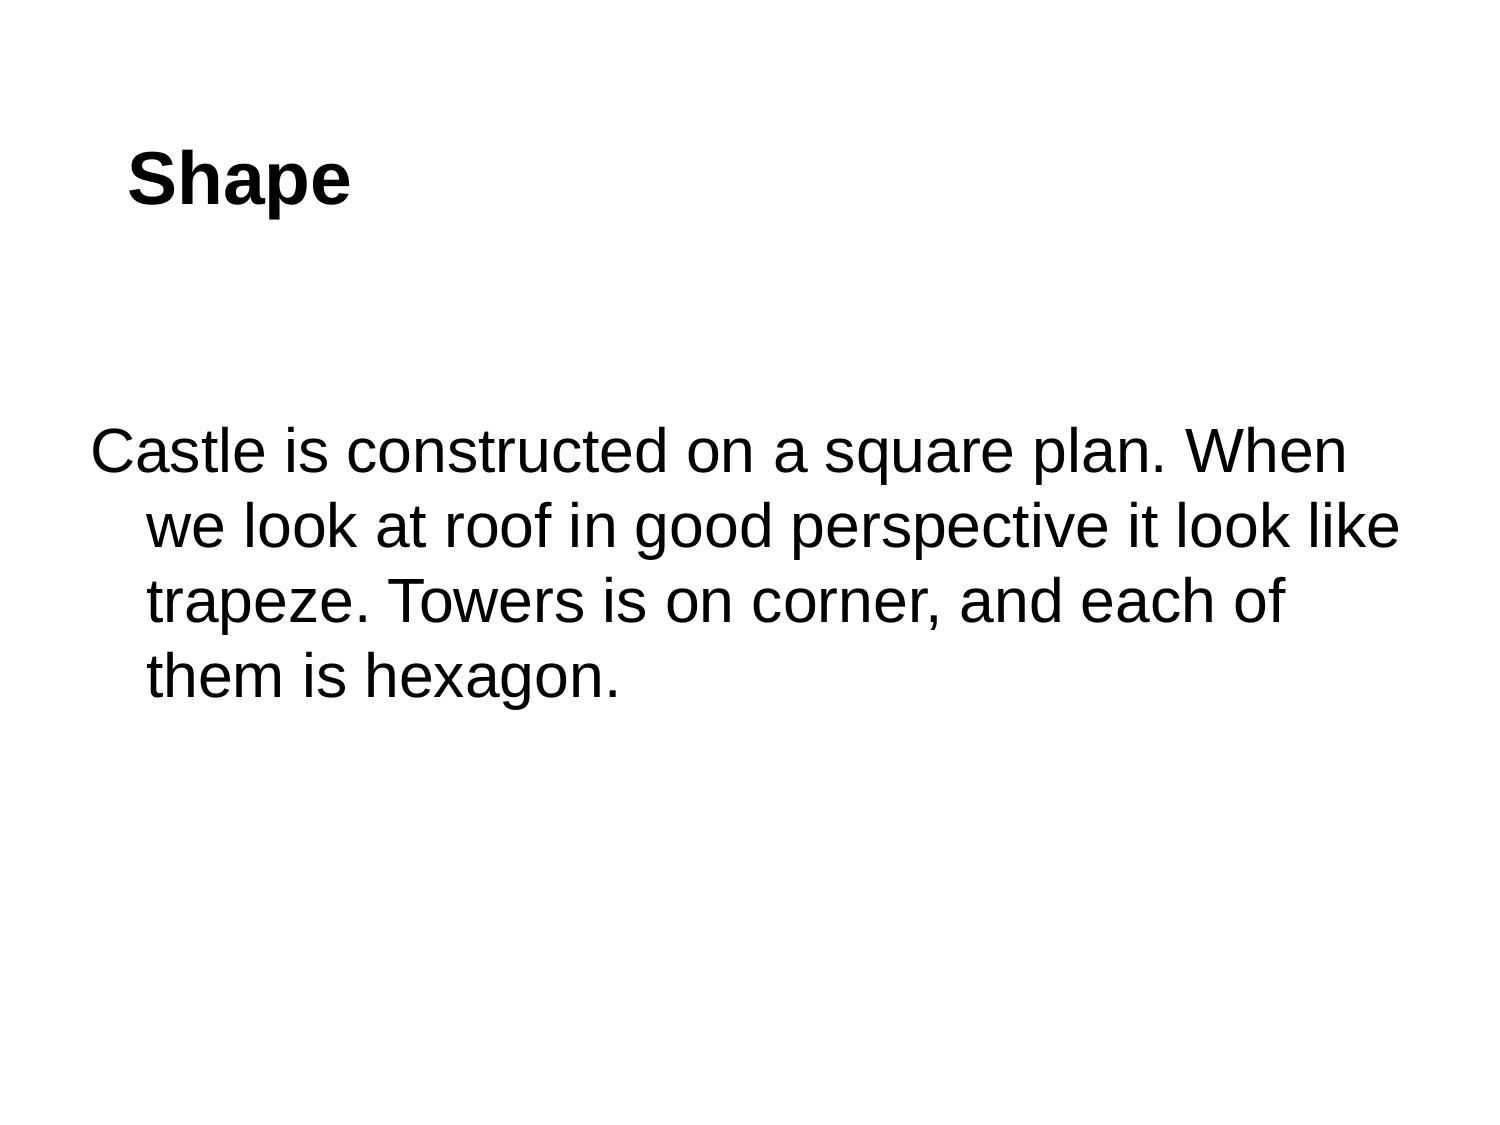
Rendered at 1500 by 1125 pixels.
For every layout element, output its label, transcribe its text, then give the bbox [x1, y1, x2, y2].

title Shape [75, 47, 1425, 235]
list Castle is constructed on a square plan. When we look at roof in good perspective it look like trapeze. Towers is on corner, and each of them is hexagon. [75, 395, 1425, 730]
